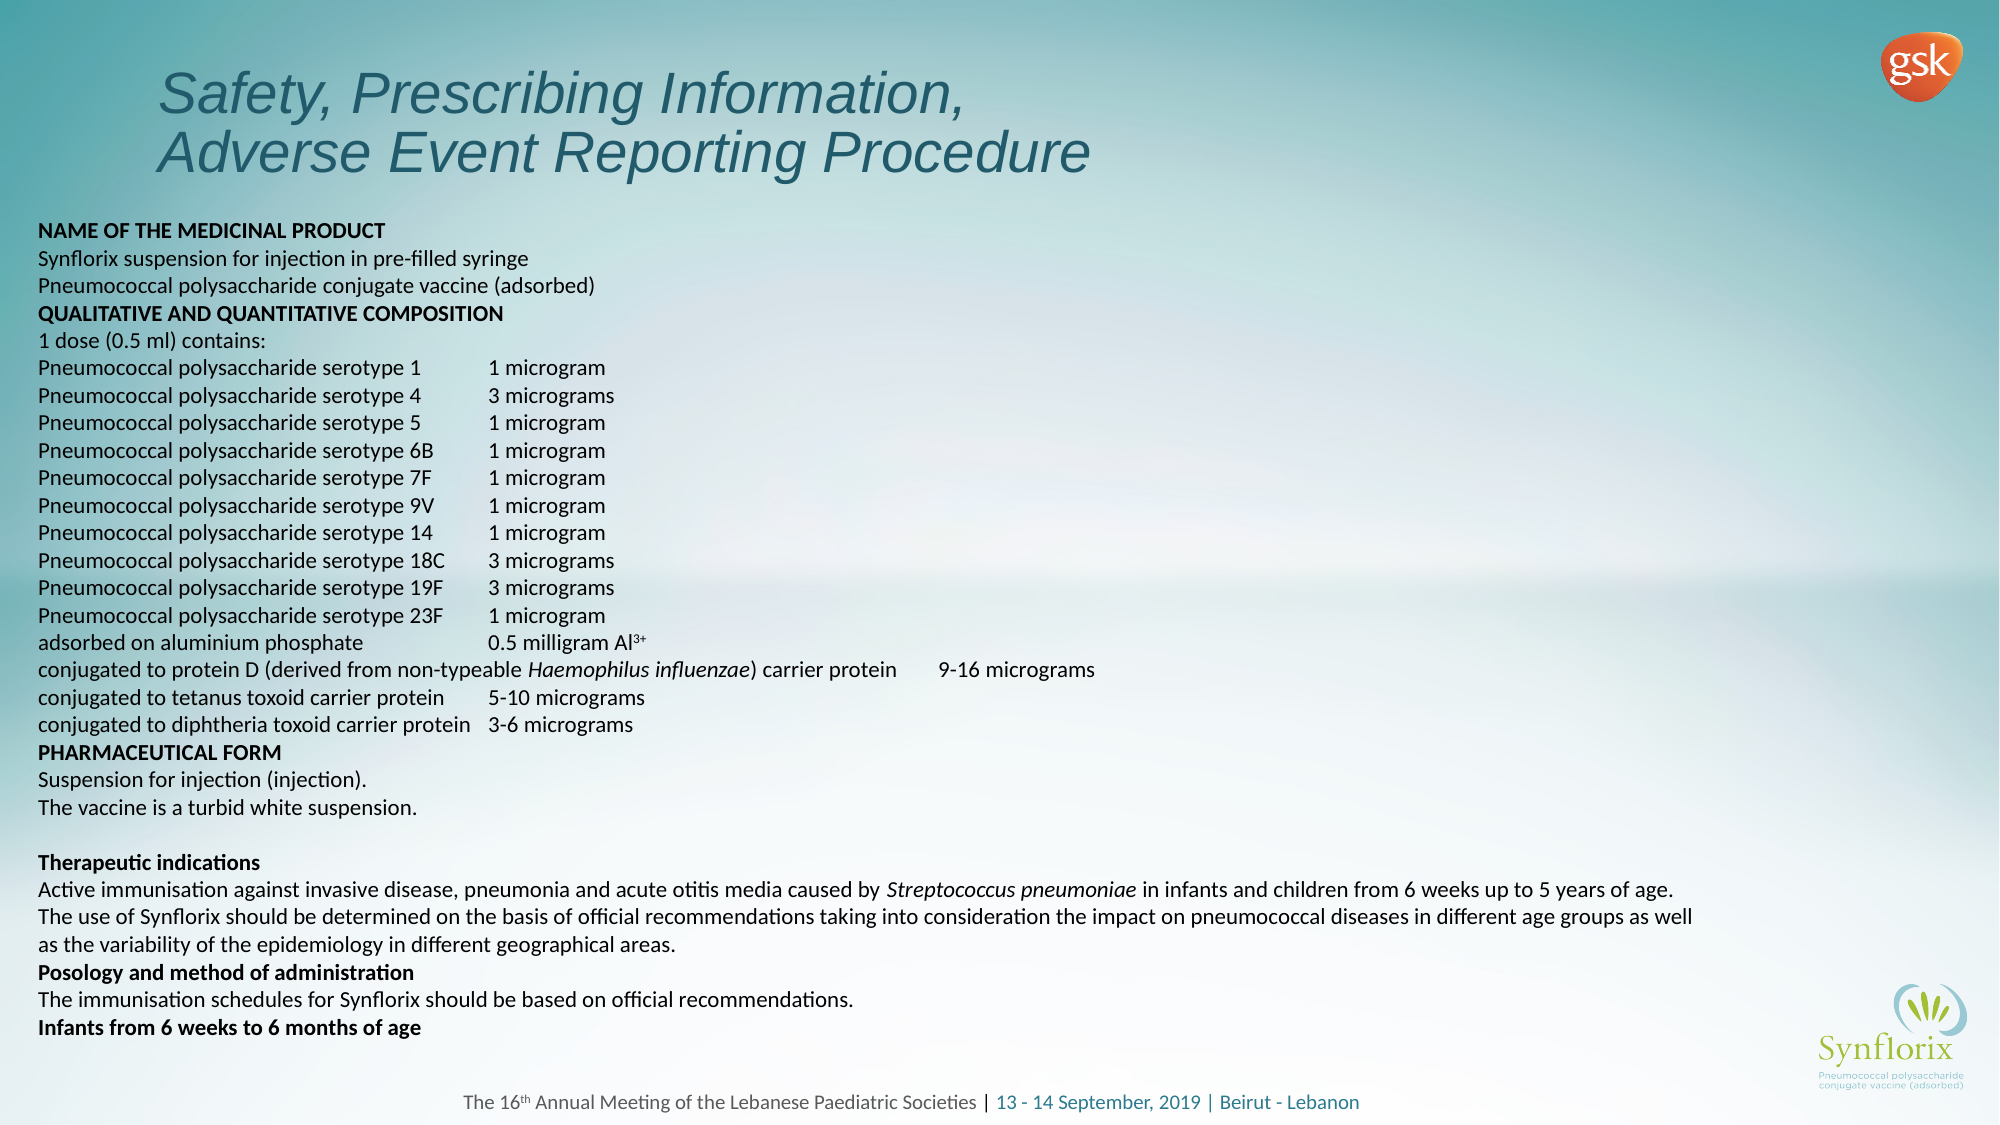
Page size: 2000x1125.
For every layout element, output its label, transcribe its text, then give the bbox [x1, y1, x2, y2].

text_box The 16th Annual Meeting of the Lebanese Paediatric Societies | 13 - 14 September, 2019 | Beirut - Lebanon [463, 1077, 1384, 1114]
picture [0, 0, 2000, 1125]
title Safety, Prescribing Information, Adverse Event Reporting Procedure [158, 65, 1586, 126]
text_box NAME OF THE MEDICINAL PRODUCT Synflorix suspension for injection in pre-filled syringe Pneumococcal polysaccharide conjugate vaccine (adsorbed) QUALITATIVE AND QUANTITATIVE COMPOSITION 1 dose (0.5 ml) contains: Pneumococcal polysaccharide serotype 1 1 microgram Pneumococcal polysaccharide serotype 4 3 micrograms Pneumococcal polysaccharide serotype 5 1 microgram Pneumococcal polysaccharide serotype 6B 1 microgram Pneumococcal polysaccharide serotype 7F 1 microgram Pneumococcal polysaccharide serotype 9V 1 microgram Pneumococcal polysaccharide serotype 14 1 microgram Pneumococcal polysaccharide serotype 18C 3 micrograms Pneumococcal polysaccharide serotype 19F 3 micrograms Pneumococcal polysaccharide serotype 23F 1 microgram adsorbed on aluminium phosphate 0.5 milligram Al3+ conjugated to protein D (derived from non-typeable Haemophilus influenzae) carrier protein 9-16 micrograms conjugated to tetanus toxoid carrier protein 5-10 micrograms conjugated to diphtheria toxoid carrier protein 3-6 micrograms PHARMACEUTICAL FORM Suspension for injection (injection). The vaccine is a turbid white suspension. Therapeutic indications Active immunisation against invasive disease, pneumonia and acute otitis media caused by Streptococcus pneumoniae in infants and children from 6 weeks up to 5 years of age. The use of Synflorix should be determined on the basis of official recommendations taking into consideration the impact on pneumococcal diseases in different age groups as well as the variability of the epidemiology in different geographical areas. Posology and method of administration The immunisation schedules for Synflorix should be based on official recommendations. Infants from 6 weeks to 6 months of age [23, 203, 2000, 1072]
